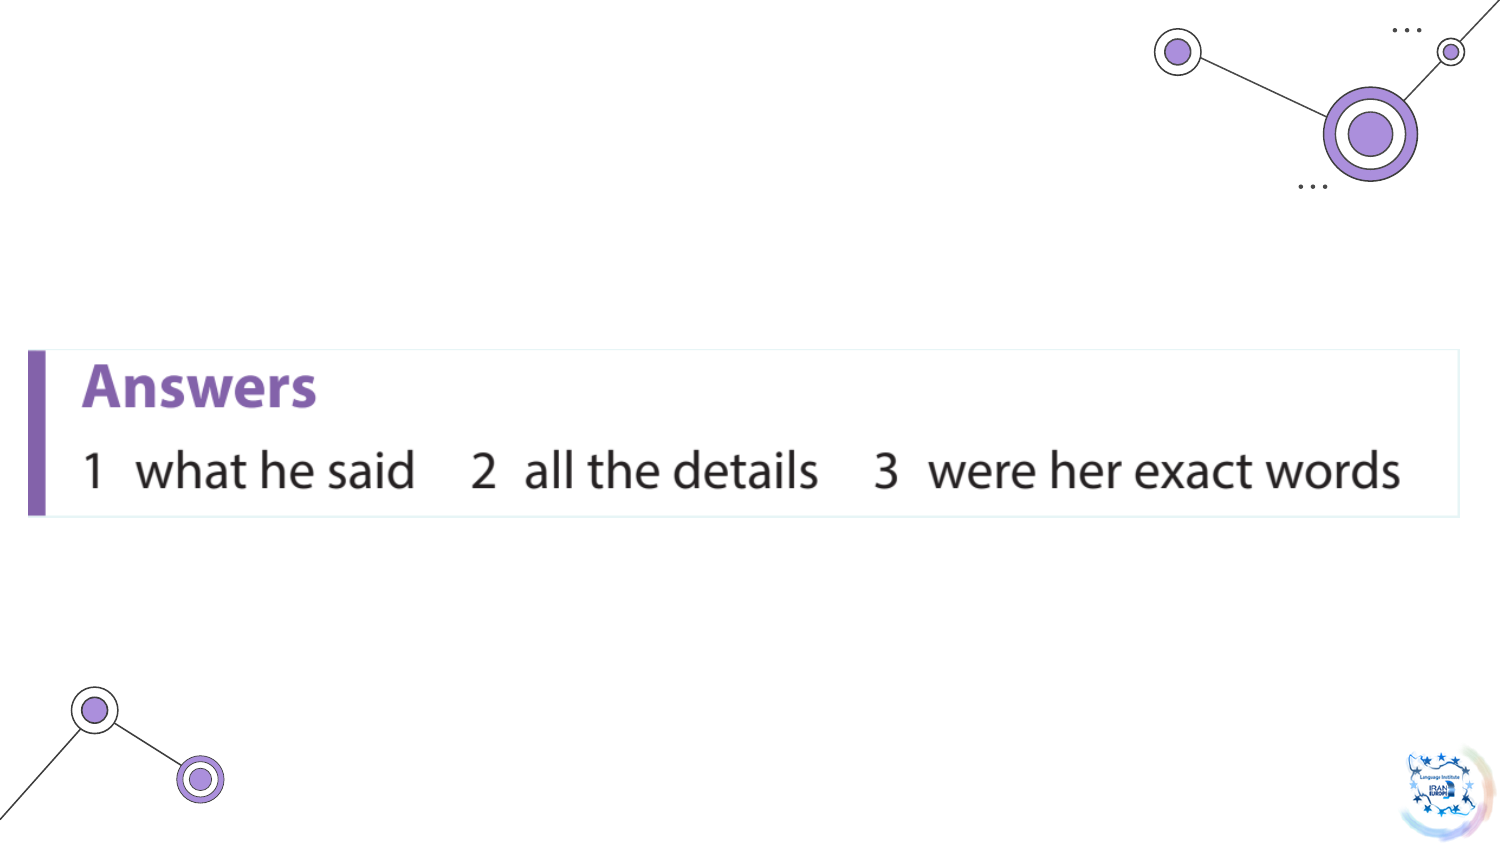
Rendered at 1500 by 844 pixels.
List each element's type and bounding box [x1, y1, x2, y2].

picture [28, 349, 1460, 518]
picture [1393, 741, 1500, 844]
